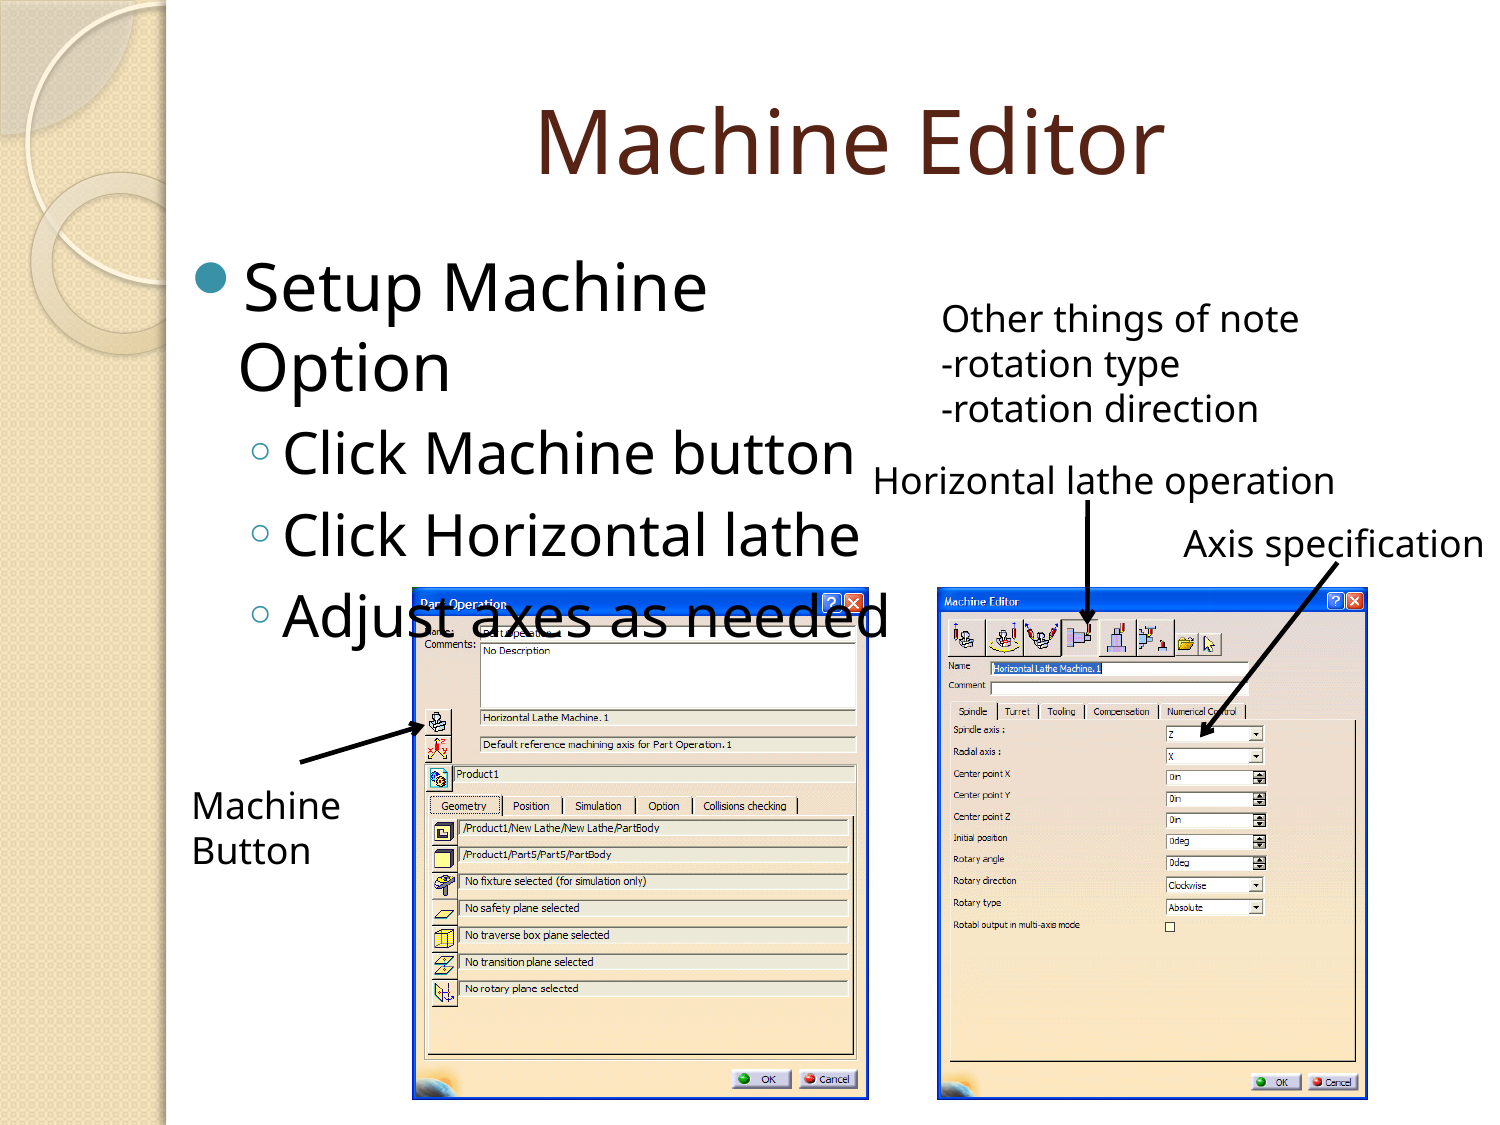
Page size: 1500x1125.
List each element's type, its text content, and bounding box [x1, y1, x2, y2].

text_box Other things of note -rotation type -rotation direction [938, 287, 1325, 438]
text_box Machine Button [176, 774, 366, 880]
title Machine Editor [235, 45, 1466, 233]
picture [412, 587, 869, 1101]
text_box Horizontal lathe operation [938, 449, 1352, 510]
text_box Axis specification [1168, 512, 1500, 573]
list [937, 587, 1369, 1101]
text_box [299, 724, 426, 763]
text_box Setup Machine Option Click Machine button Click Horizontal lathe Adjust axes as needed [162, 237, 938, 925]
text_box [1181, 580, 1357, 719]
